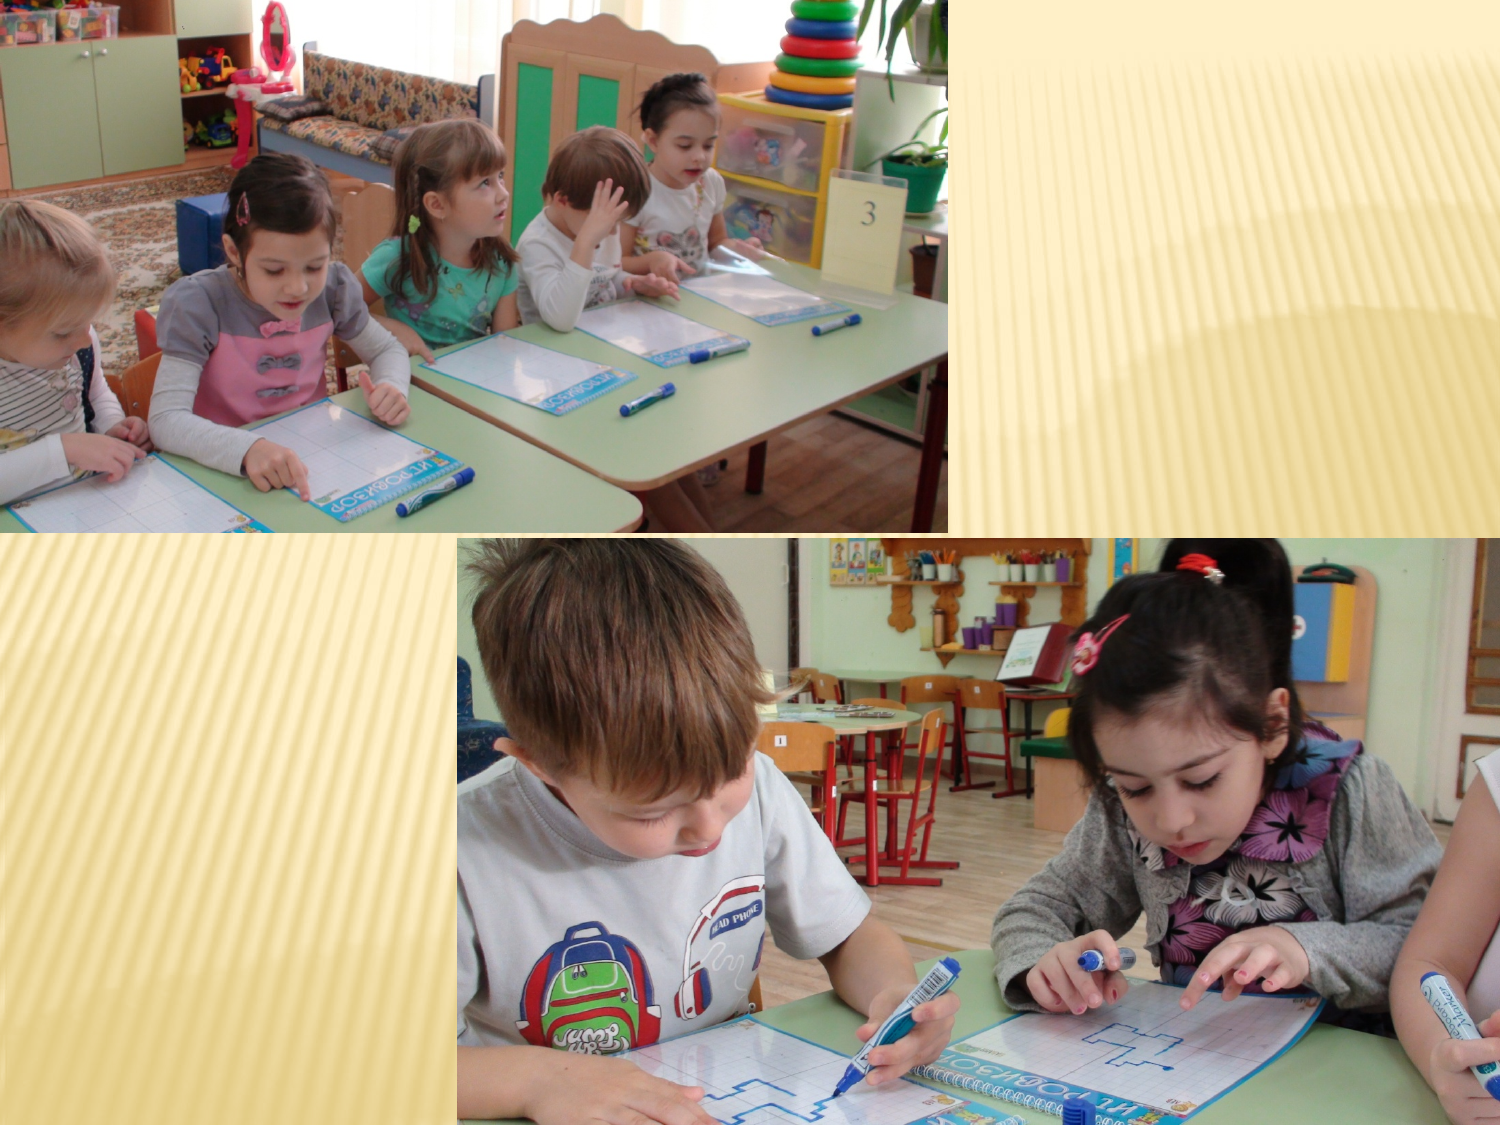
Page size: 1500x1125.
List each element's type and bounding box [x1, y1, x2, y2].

picture [457, 538, 1500, 1125]
picture [0, 0, 948, 534]
